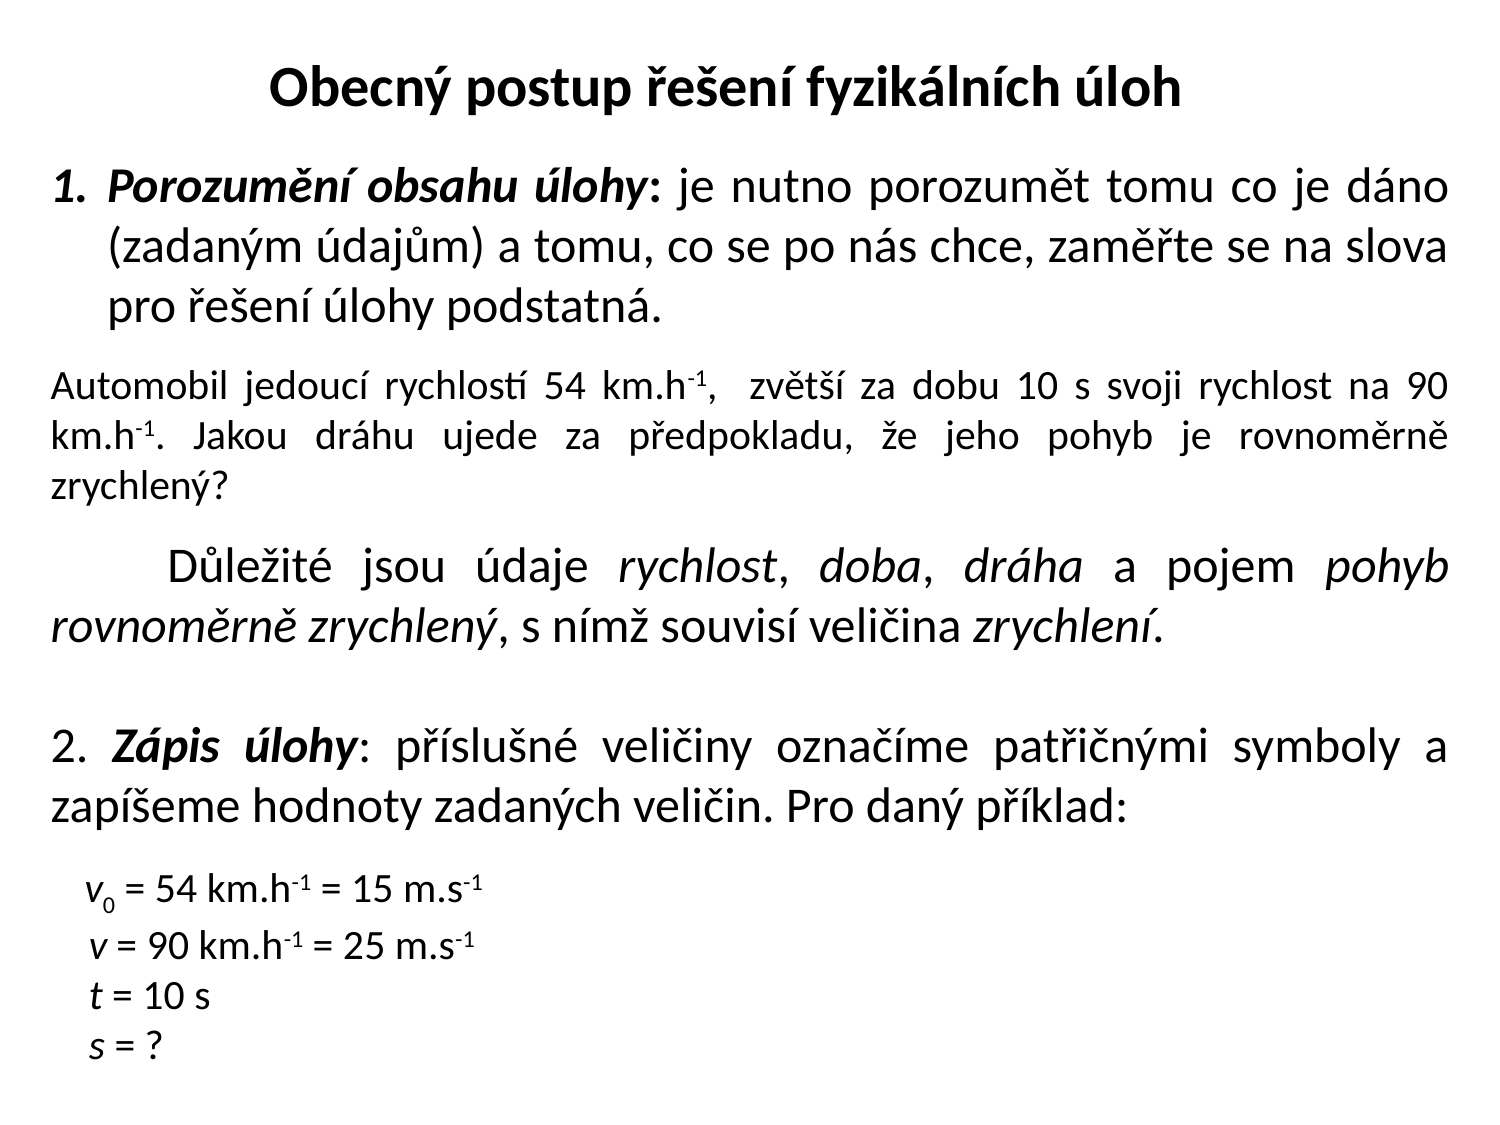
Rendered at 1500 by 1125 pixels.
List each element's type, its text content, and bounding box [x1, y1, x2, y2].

text_box Porozumění obsahu úlohy: je nutno porozumět tomu co je dáno (zadaným údajům) a tomu, co se po nás chce, zaměřte se na slova pro řešení úlohy podstatná. Automobil jedoucí rychlostí 54 km.h-1, zvětší za dobu 10 s svoji rychlost na 90 km.h-1. Jakou dráhu ujede za předpokladu, že jeho pohyb je rovnoměrně zrychlený? Důležité jsou údaje rychlost, doba, dráha a pojem pohyb rovnoměrně zrychlený, s nímž souvisí veličina zrychlení. 2. Zápis úlohy: příslušné veličiny označíme patřičnými symboly a zapíšeme hodnoty zadaných veličin. Pro daný příklad: v0 = 54 km.h-1 = 15 m.s-1 v = 90 km.h-1 = 25 m.s-1 t = 10 s s = ? [35, 145, 1465, 1076]
title Obecný postup řešení fyzikálních úloh [254, 30, 1372, 145]
